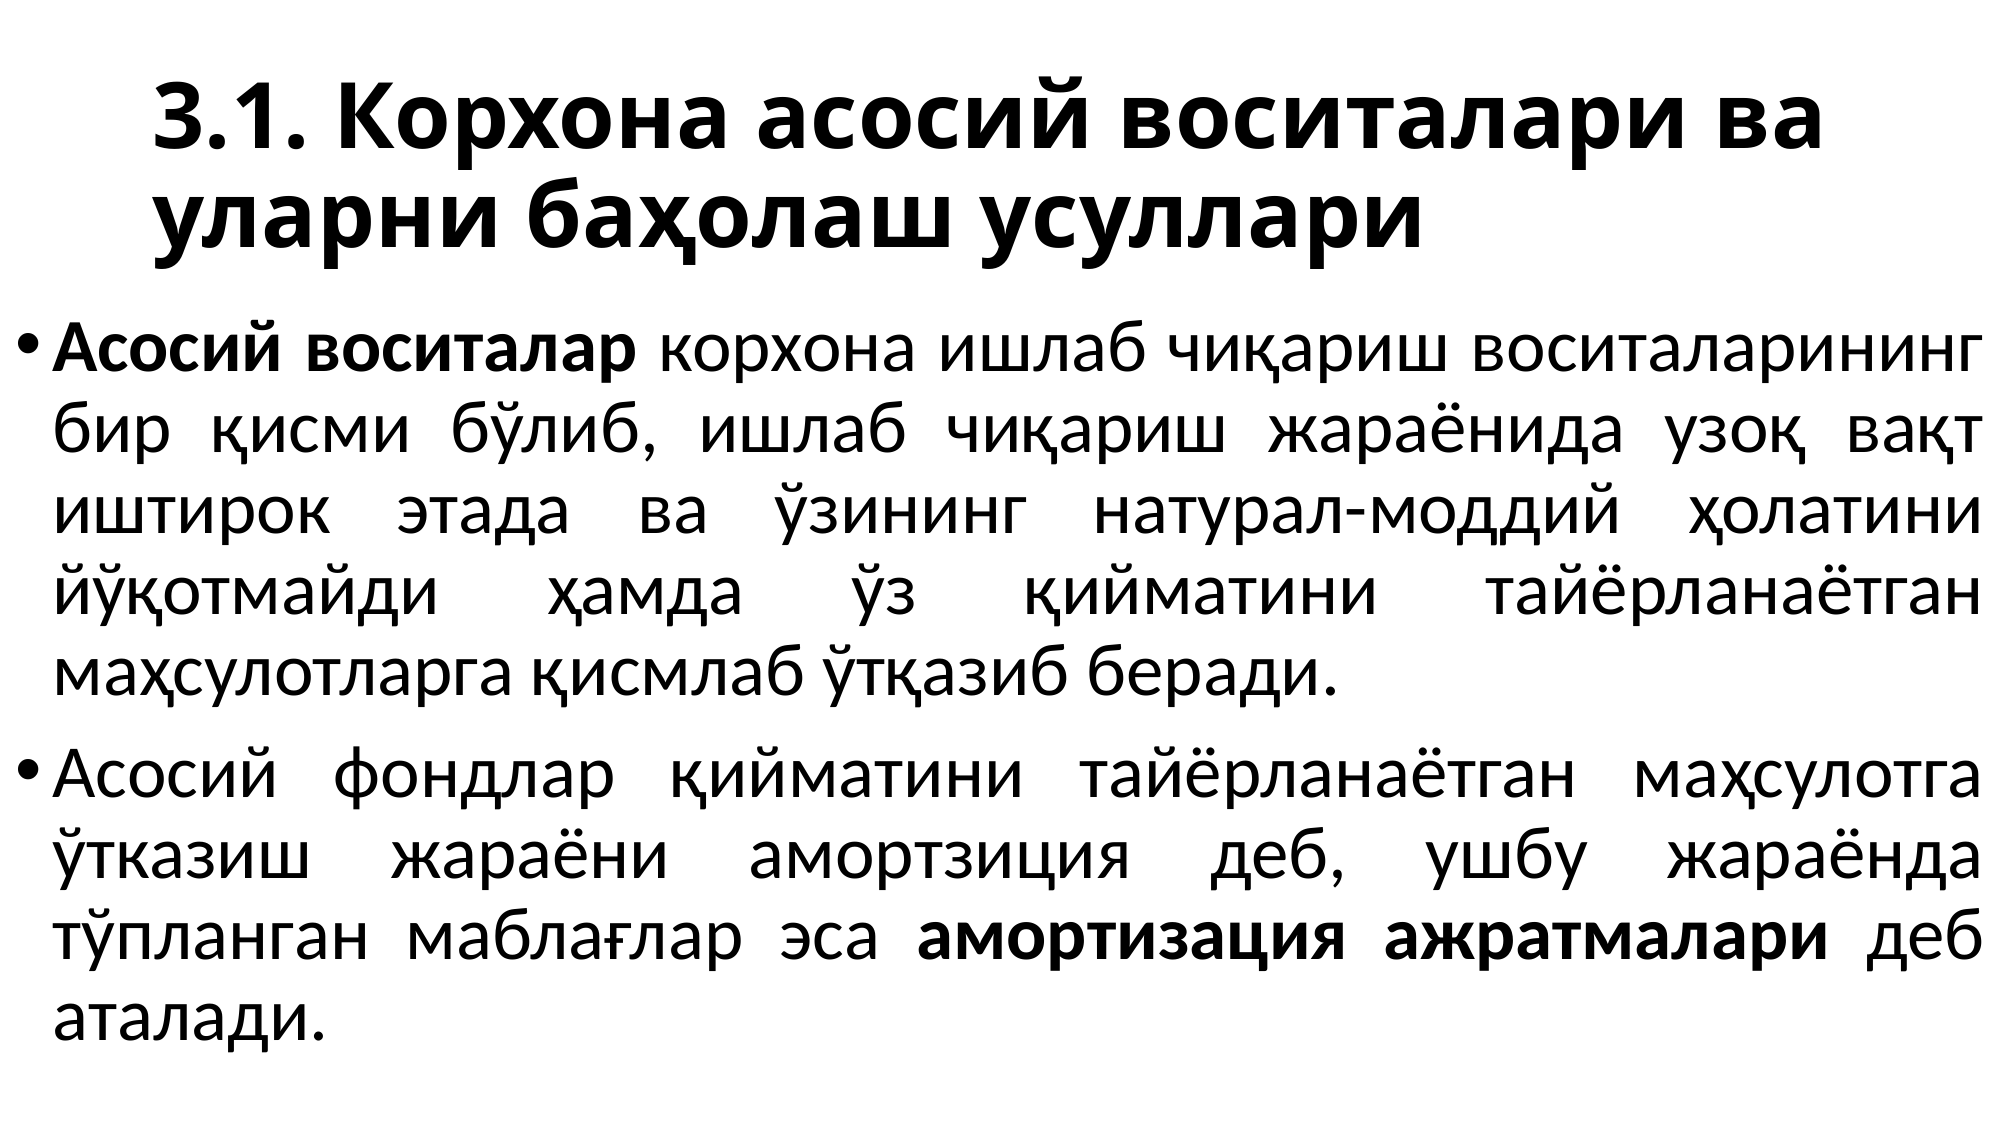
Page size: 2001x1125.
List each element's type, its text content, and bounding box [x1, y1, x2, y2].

list Асосий воситалар корхона ишлаб чиқариш воситаларининг бир қисми бўлиб, ишлаб чиқариш жараёнида узоқ вақт иштирок этада ва ўзининг натурал-моддий ҳолатини йўқотмайди ҳамда ўз қийматини тайёрланаётган маҳсулотларга қисмлаб ўтқазиб беради. Асосий фондлар қийматини тайёрланаётган маҳсулотга ўтказиш жараёни амортзиция деб, ушбу жараёнда тўпланган маблағлар эса амортизация ажратмалари деб аталади. [0, 299, 2000, 1125]
title 3.1. Корхона асосий воситалари ва уларни баҳолаш усуллари [137, 59, 1863, 278]
